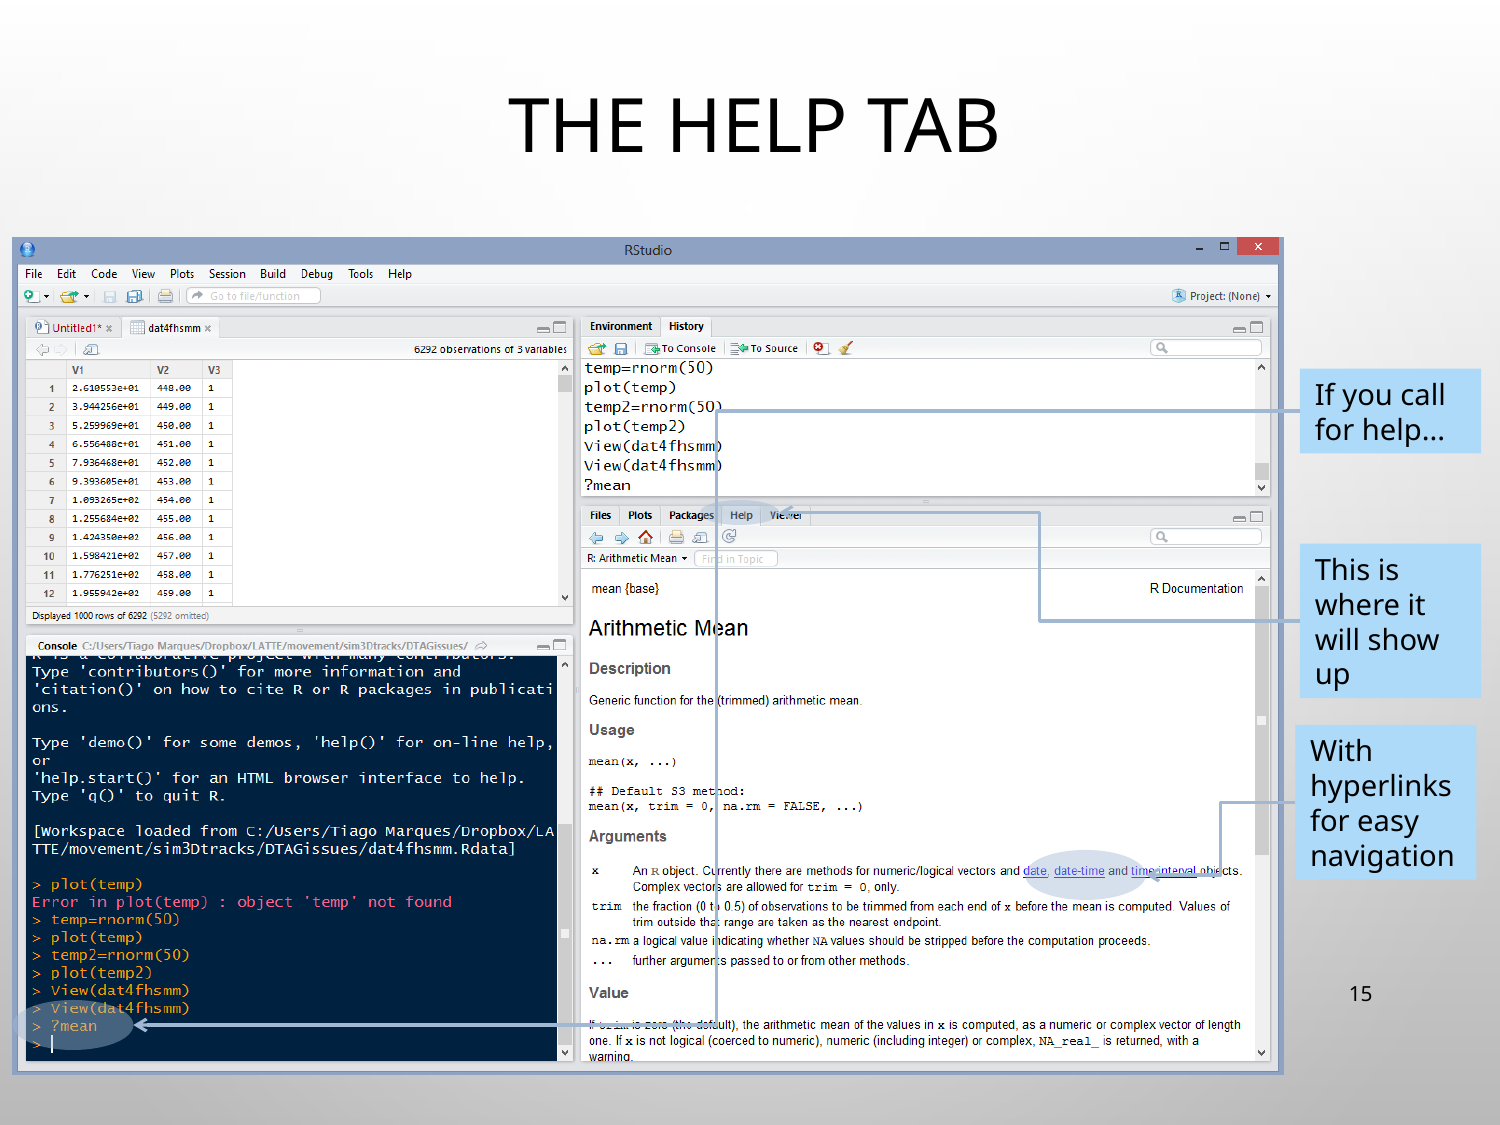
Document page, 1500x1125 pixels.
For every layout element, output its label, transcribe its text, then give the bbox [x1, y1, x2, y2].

text_box If you call for help... [1299, 368, 1482, 454]
text_box This is where it will show up [1306, 543, 1482, 699]
slide_number 15 [1306, 965, 1388, 1025]
picture [0, 0, 1500, 1125]
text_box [1145, 803, 1296, 876]
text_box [778, 512, 1301, 605]
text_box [133, 411, 1301, 1026]
text_box With hyperlinks for easy navigation [1306, 724, 1477, 880]
title The help tab [117, 0, 1393, 260]
